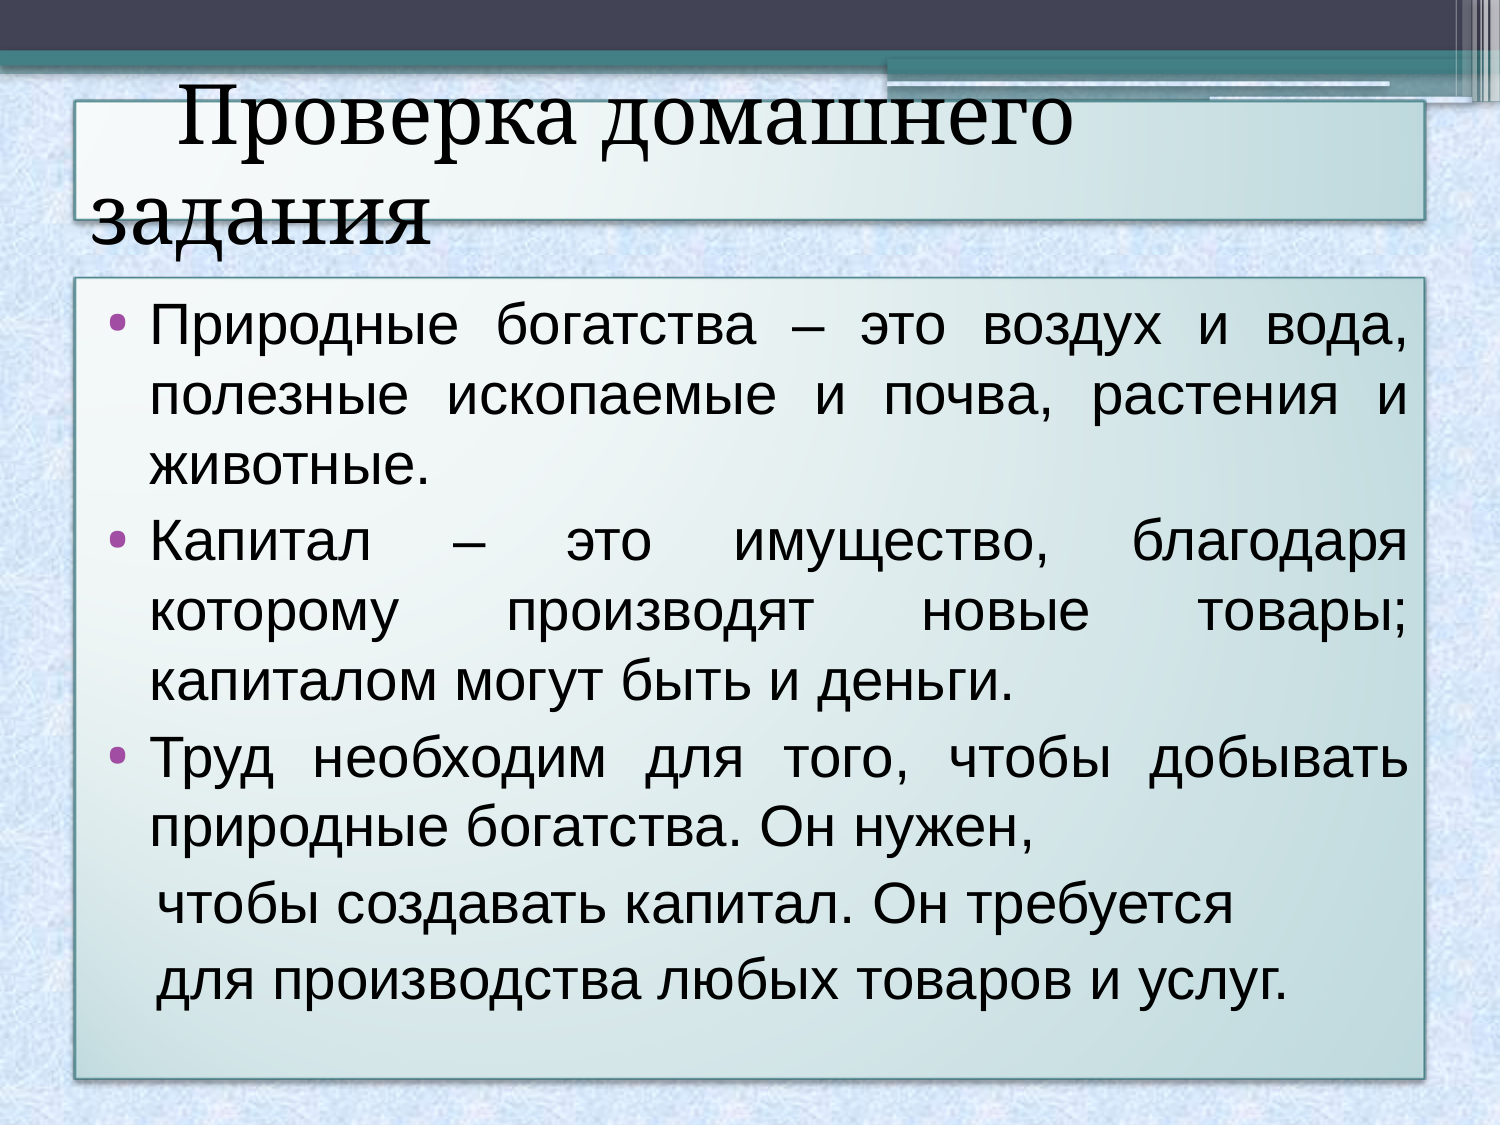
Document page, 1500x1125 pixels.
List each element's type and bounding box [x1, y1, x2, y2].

text_box [63, 263, 1456, 1095]
picture [142, 236, 156, 240]
text_box [63, 79, 1437, 236]
picture [237, 236, 251, 240]
picture [187, 236, 206, 240]
picture [0, 74, 1500, 1125]
